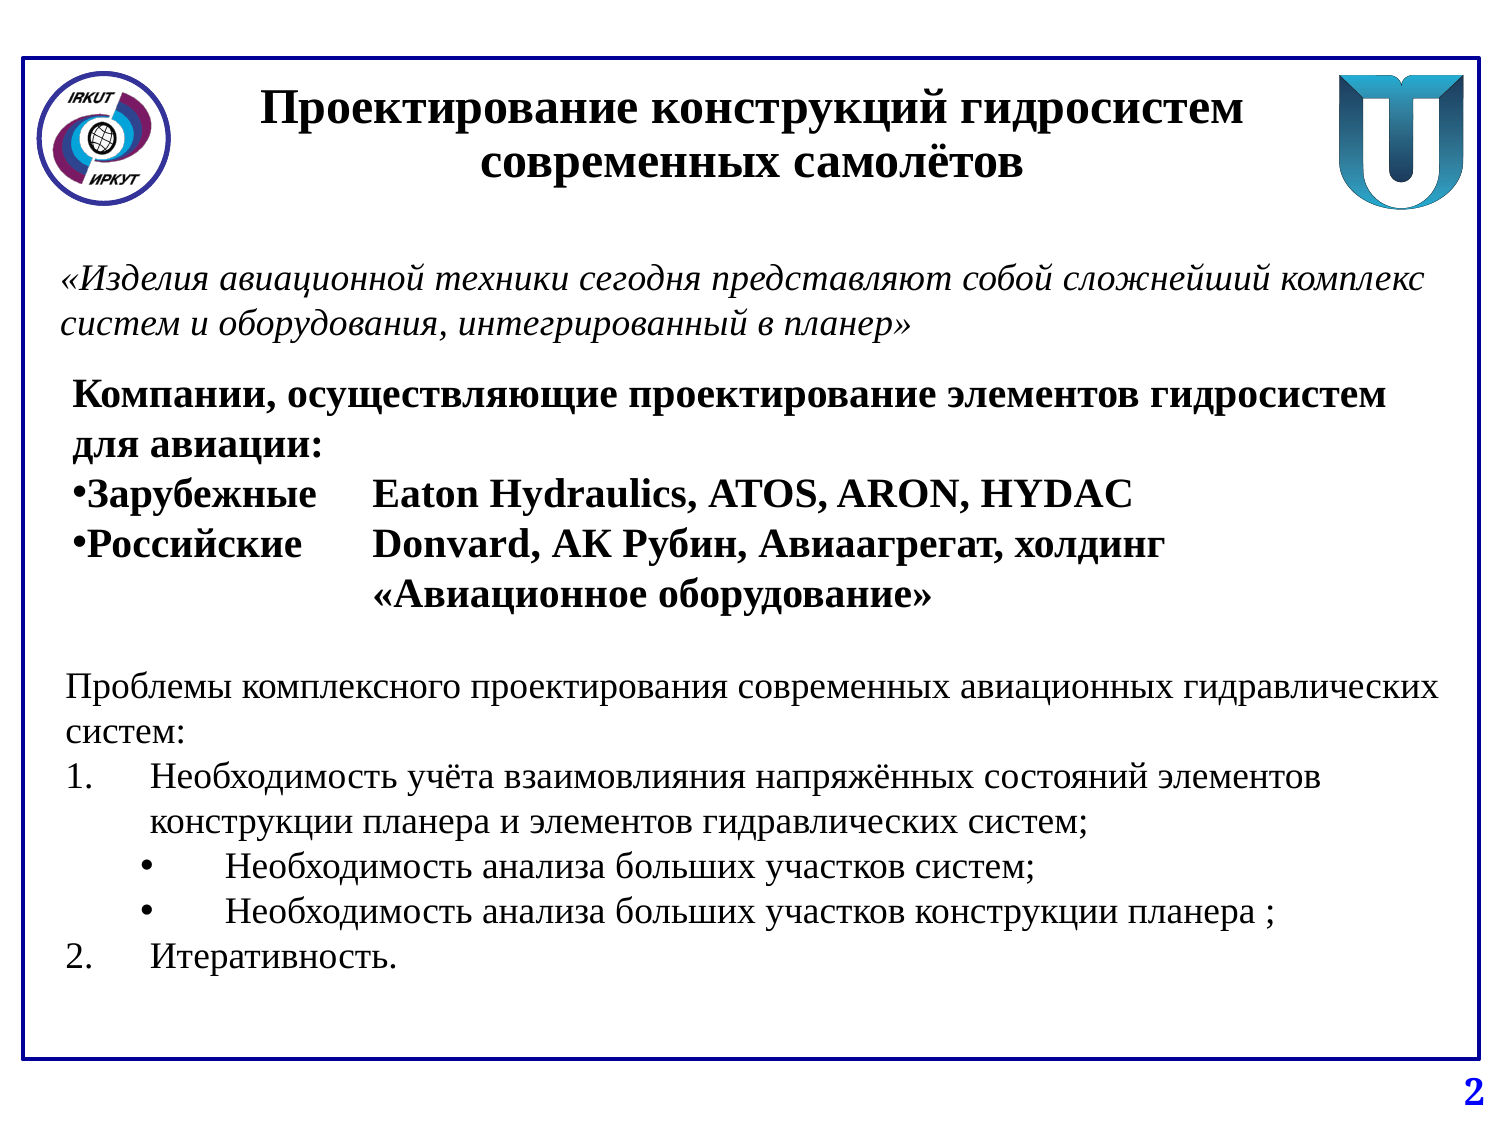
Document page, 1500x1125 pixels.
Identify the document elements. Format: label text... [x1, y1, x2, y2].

text_box [21, 56, 1481, 1056]
text_box «Изделия авиационной техники сегодня представляют собой сложнейший комплекс систем и оборудования, интегрированный в планер» [45, 245, 1446, 351]
text_box Проблемы комплексного проектирования современных авиационных гидравлических систем: Необходимость учёта взаимовлияния напряжённых состояний элементов конструкции планера и элементов гидравлических систем; Необходимость анализа больших участков систем; Необходимость анализа больших участков конструкции планера ; Итеративность. [50, 654, 1457, 1029]
picture [1339, 75, 1466, 215]
picture [36, 70, 175, 211]
text_box Компании, осуществляющие проектирование элементов гидросистем для авиации: Зарубежные Eaton Hydraulics, ATOS, ARON, HYDAC Российские Donvard, АК Рубин, Авиаагрегат, холдинг «Авиационное оборудование» [57, 358, 1447, 624]
text_box 2 [0, 1056, 1500, 1125]
text_box Проектирование конструкций гидросистем современных самолётов [157, 63, 1347, 205]
